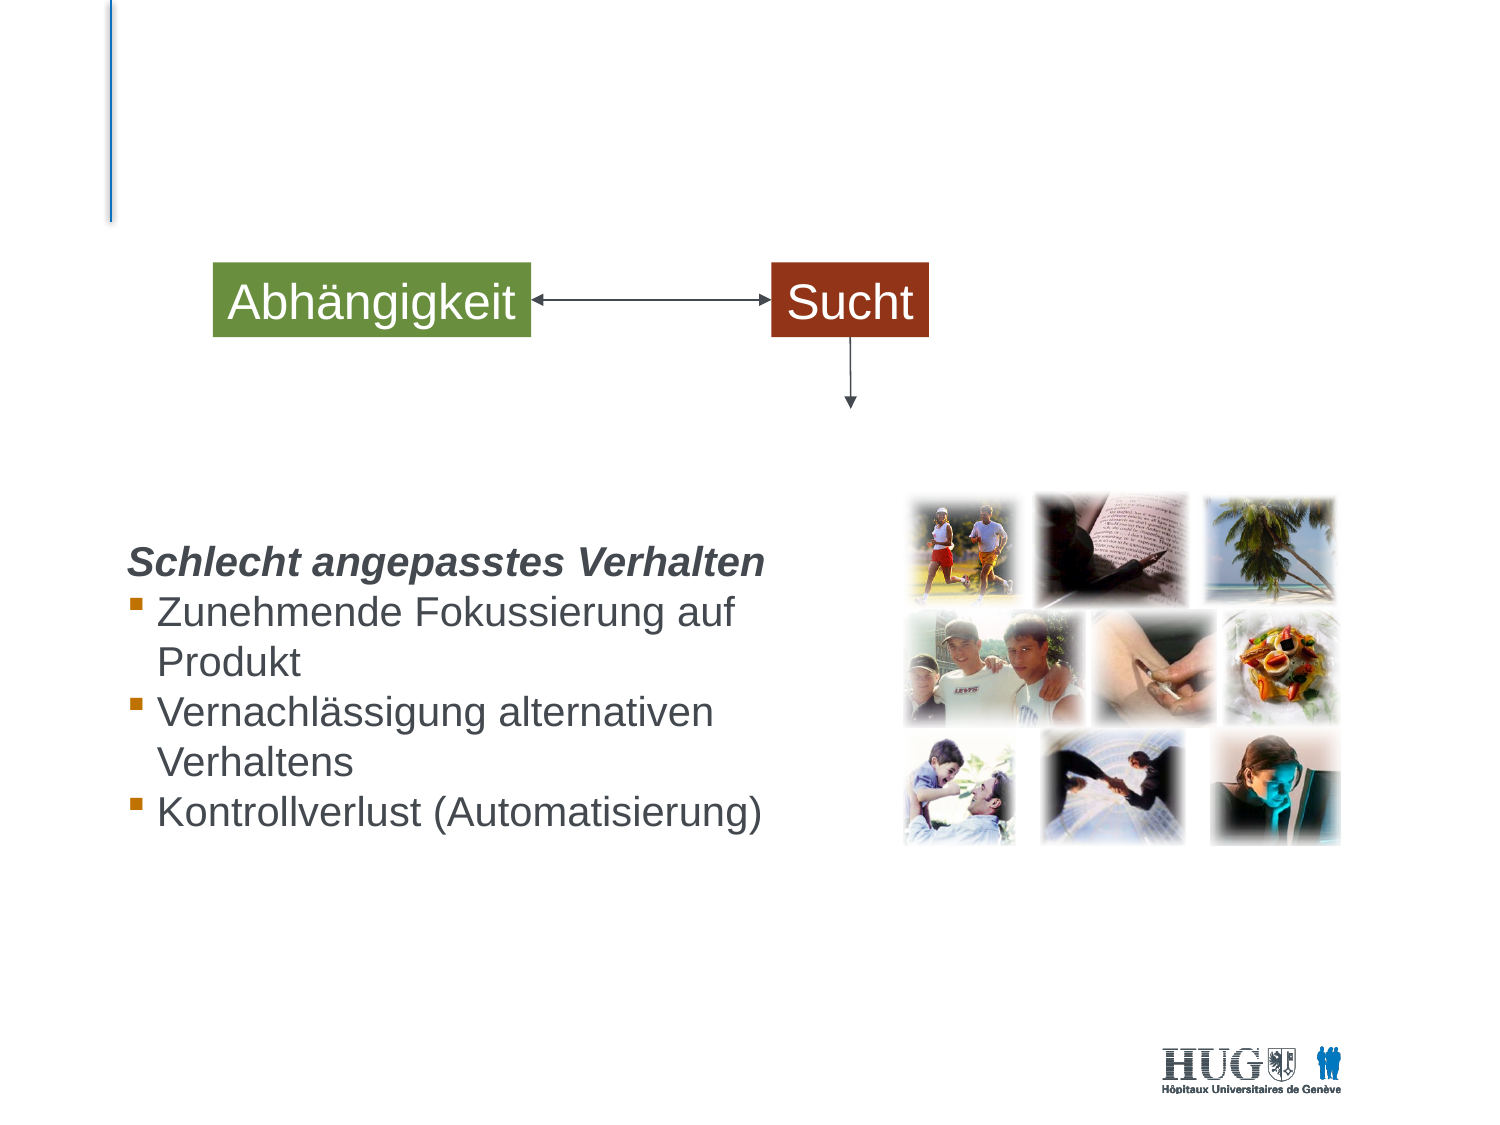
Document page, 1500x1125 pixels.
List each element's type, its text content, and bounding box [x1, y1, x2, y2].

text_box Sucht [771, 262, 929, 338]
text_box Abhängigkeit [212, 262, 532, 338]
picture [903, 491, 1341, 846]
text_box Schlecht angepasstes Verhalten Zunehmende Fokussierung auf Produkt Vernachlässigung alternativen Verhaltens Kontrollverlust (Automatisierung) [112, 527, 845, 842]
